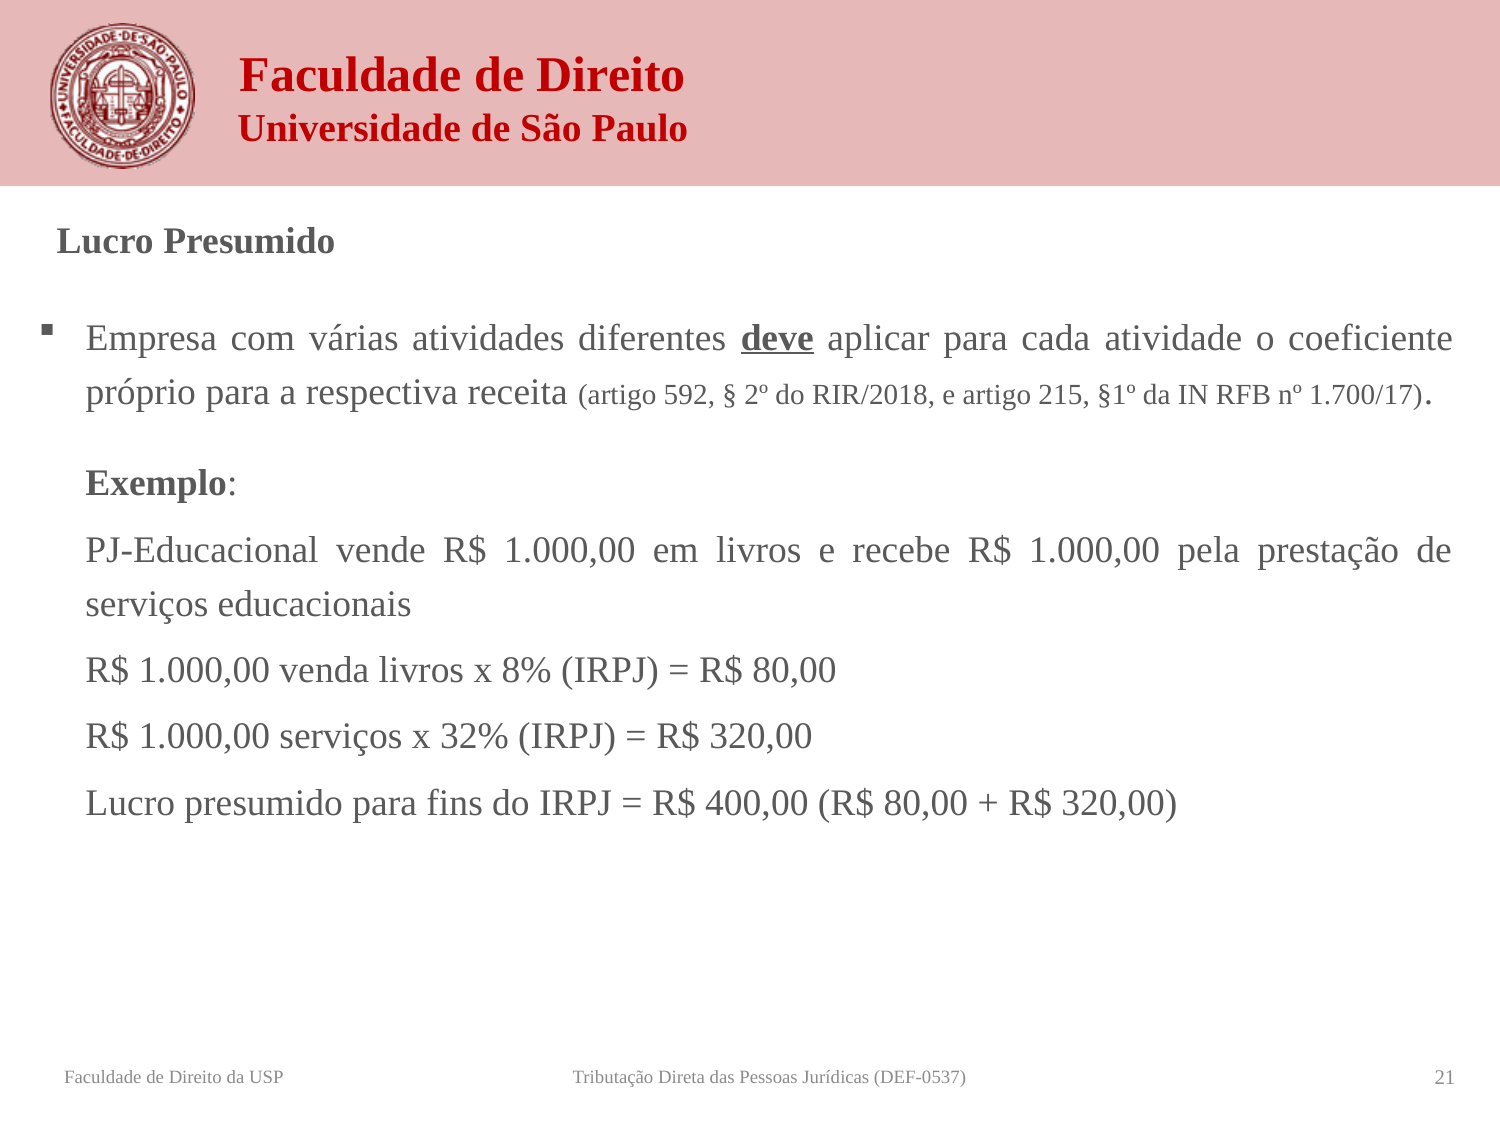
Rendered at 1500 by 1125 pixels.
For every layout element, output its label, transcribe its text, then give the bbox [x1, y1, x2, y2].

text_box Lucro Presumido [41, 199, 1472, 269]
picture [49, 23, 195, 169]
text_box Empresa com várias atividades diferentes deve aplicar para cada atividade o coeficiente próprio para a respectiva receita (artigo 592, § 2º do RIR/2018, e artigo 215, §1º da IN RFB nº 1.700/17). Exemplo: PJ-Educacional vende R$ 1.000,00 em livros e recebe R$ 1.000,00 pela prestação de serviços educacionais R$ 1.000,00 venda livros x 8% (IRPJ) = R$ 80,00 R$ 1.000,00 serviços x 32% (IRPJ) = R$ 320,00 Lucro presumido para fins do IRPJ = R$ 400,00 (R$ 80,00 + R$ 320,00) [23, 296, 1469, 831]
